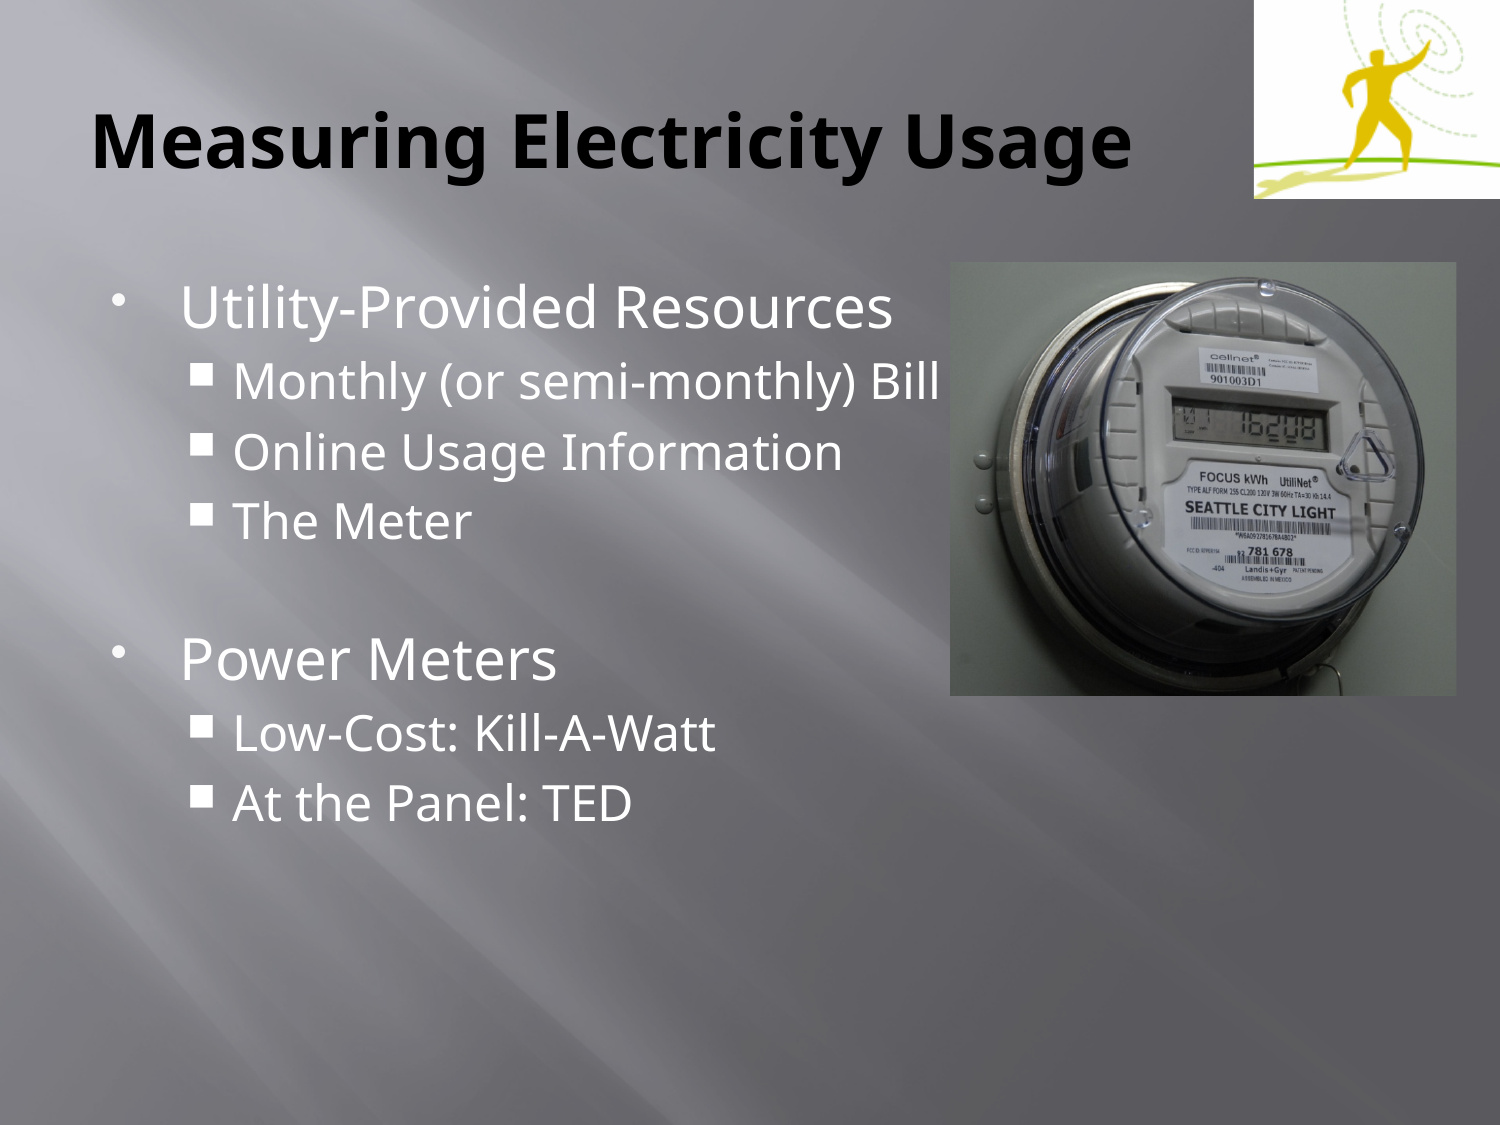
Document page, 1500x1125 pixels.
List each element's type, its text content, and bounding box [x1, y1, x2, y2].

title Measuring Electricity Usage [75, 45, 1425, 233]
picture [1253, 0, 1500, 199]
picture [949, 262, 1457, 696]
list Utility-Provided Resources Monthly (or semi-monthly) Bill Online Usage Information The Meter Power Meters Low-Cost: Kill-A-Watt At the Panel: TED [74, 262, 1426, 1036]
